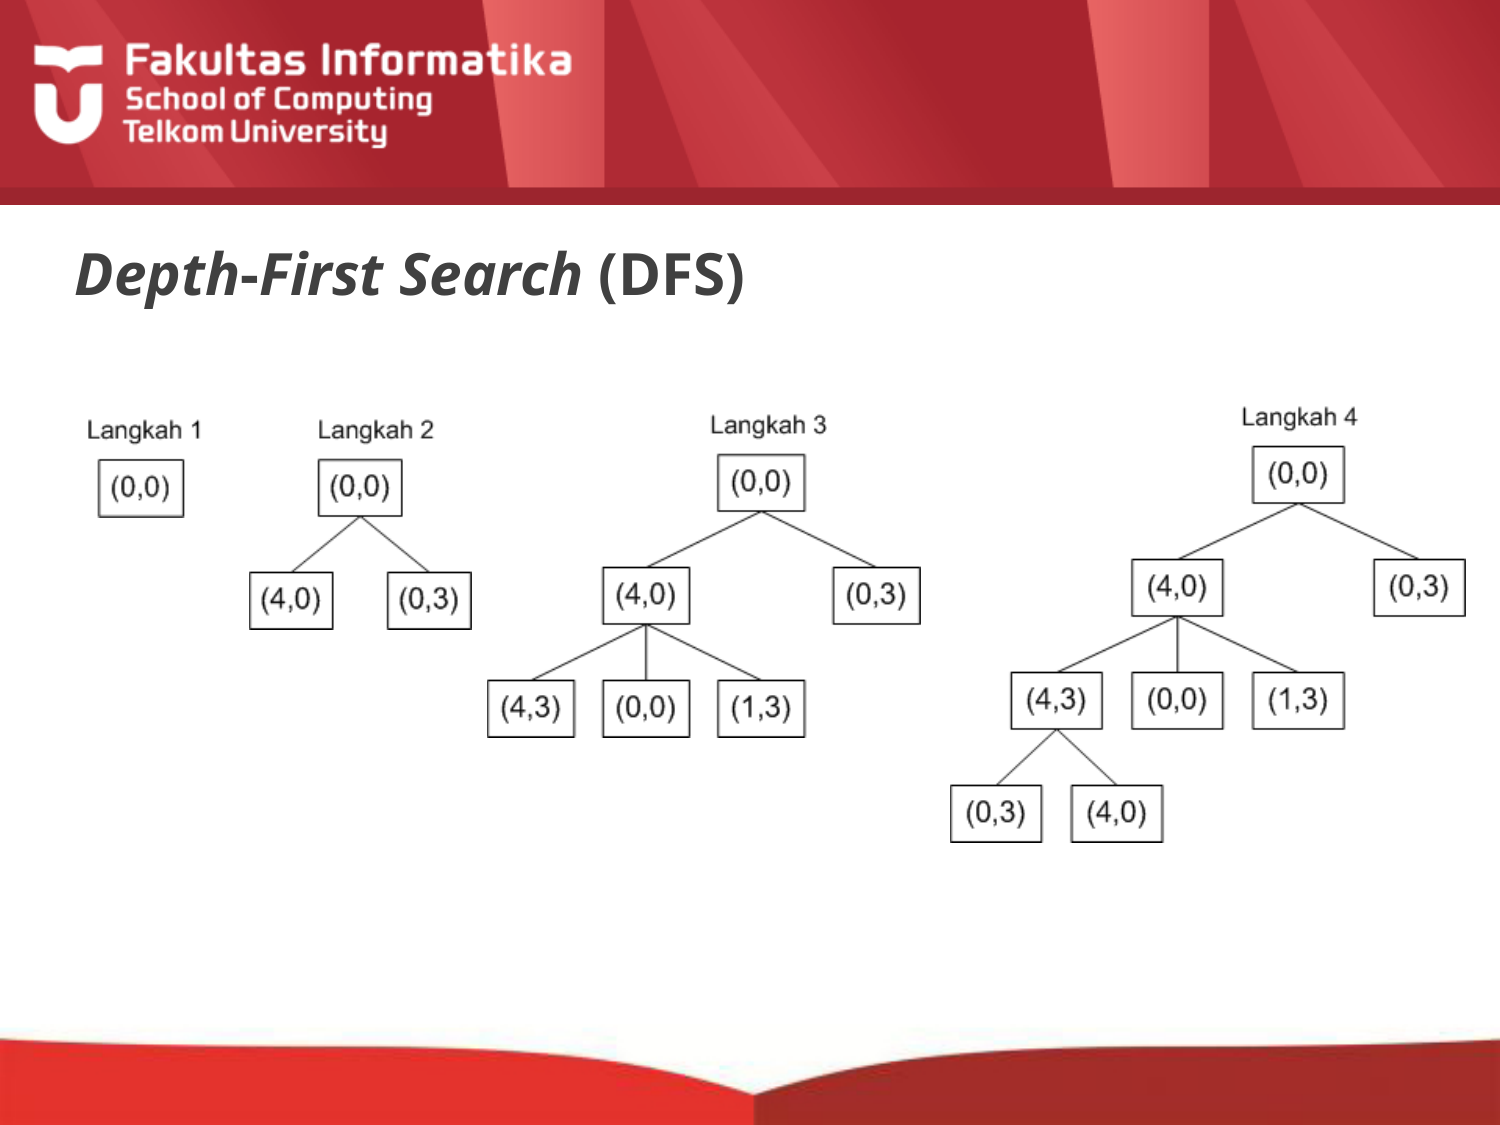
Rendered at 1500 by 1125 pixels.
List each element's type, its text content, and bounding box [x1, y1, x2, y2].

picture [87, 412, 205, 518]
title Depth-First Search (DFS) [59, 219, 1426, 325]
picture [0, 1024, 1500, 1125]
picture [249, 412, 473, 630]
picture [949, 399, 1466, 843]
picture [0, 1, 1500, 205]
picture [487, 407, 921, 738]
